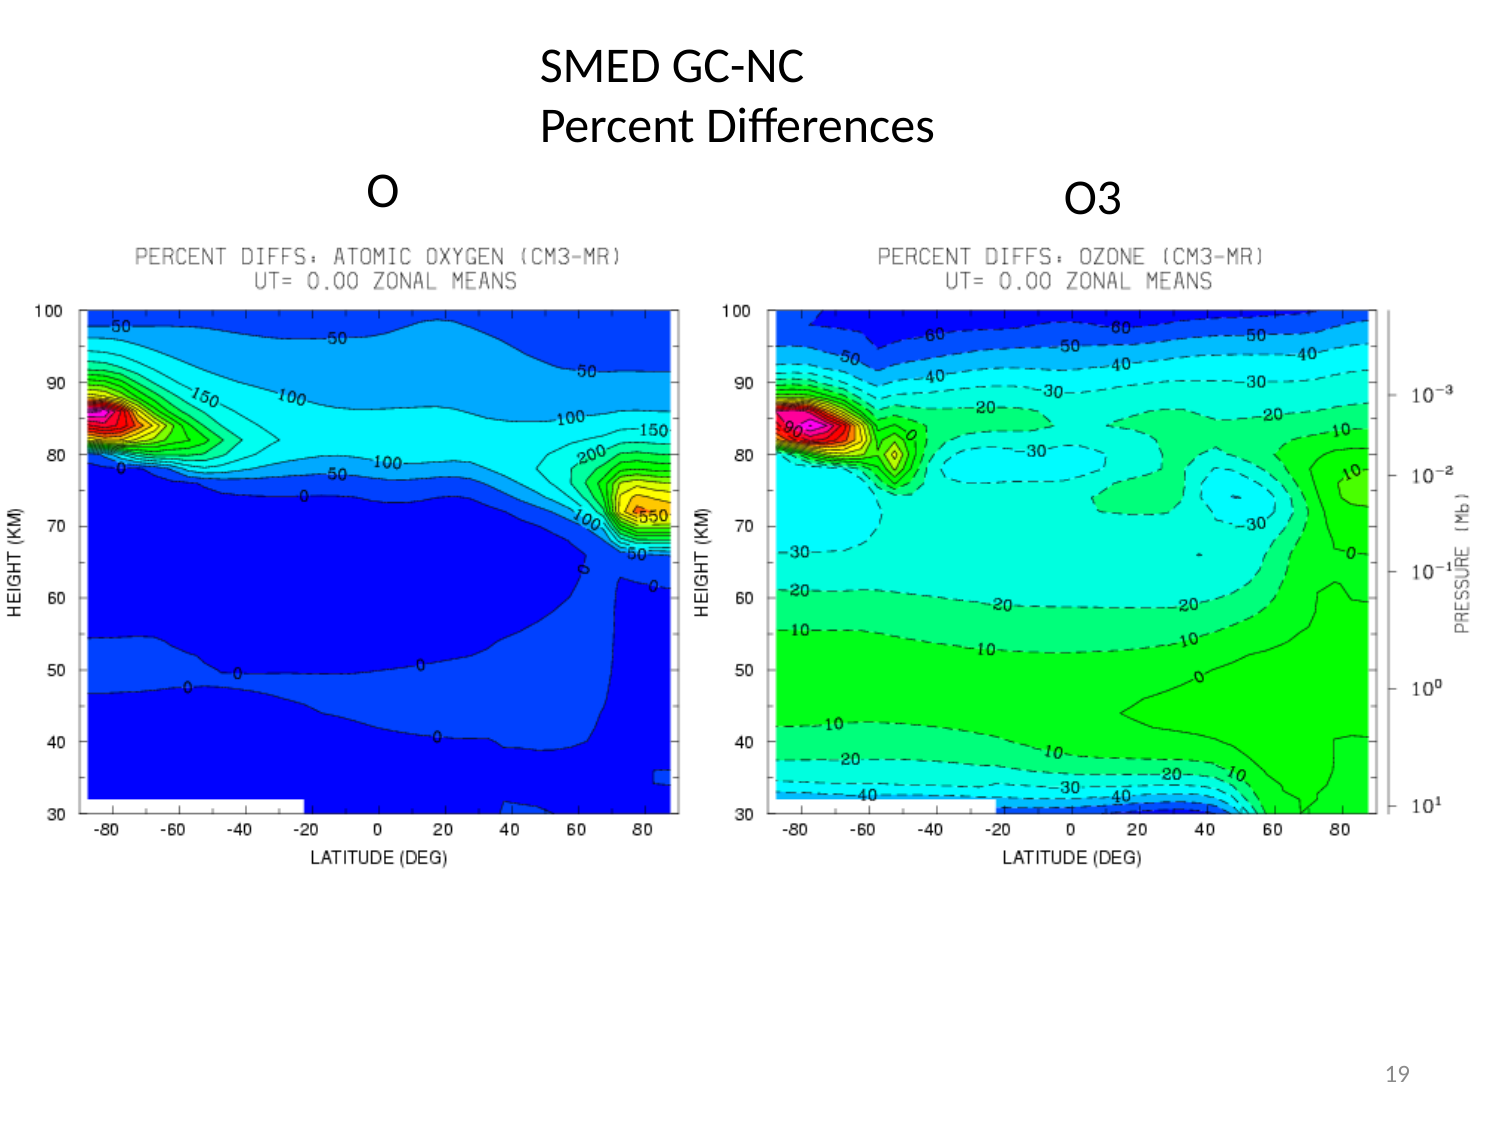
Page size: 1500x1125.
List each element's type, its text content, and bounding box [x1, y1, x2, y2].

slide_number 19 [1074, 1042, 1425, 1103]
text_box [0, 149, 1500, 1026]
text_box SMED GC-NC Percent Differences [525, 24, 951, 148]
